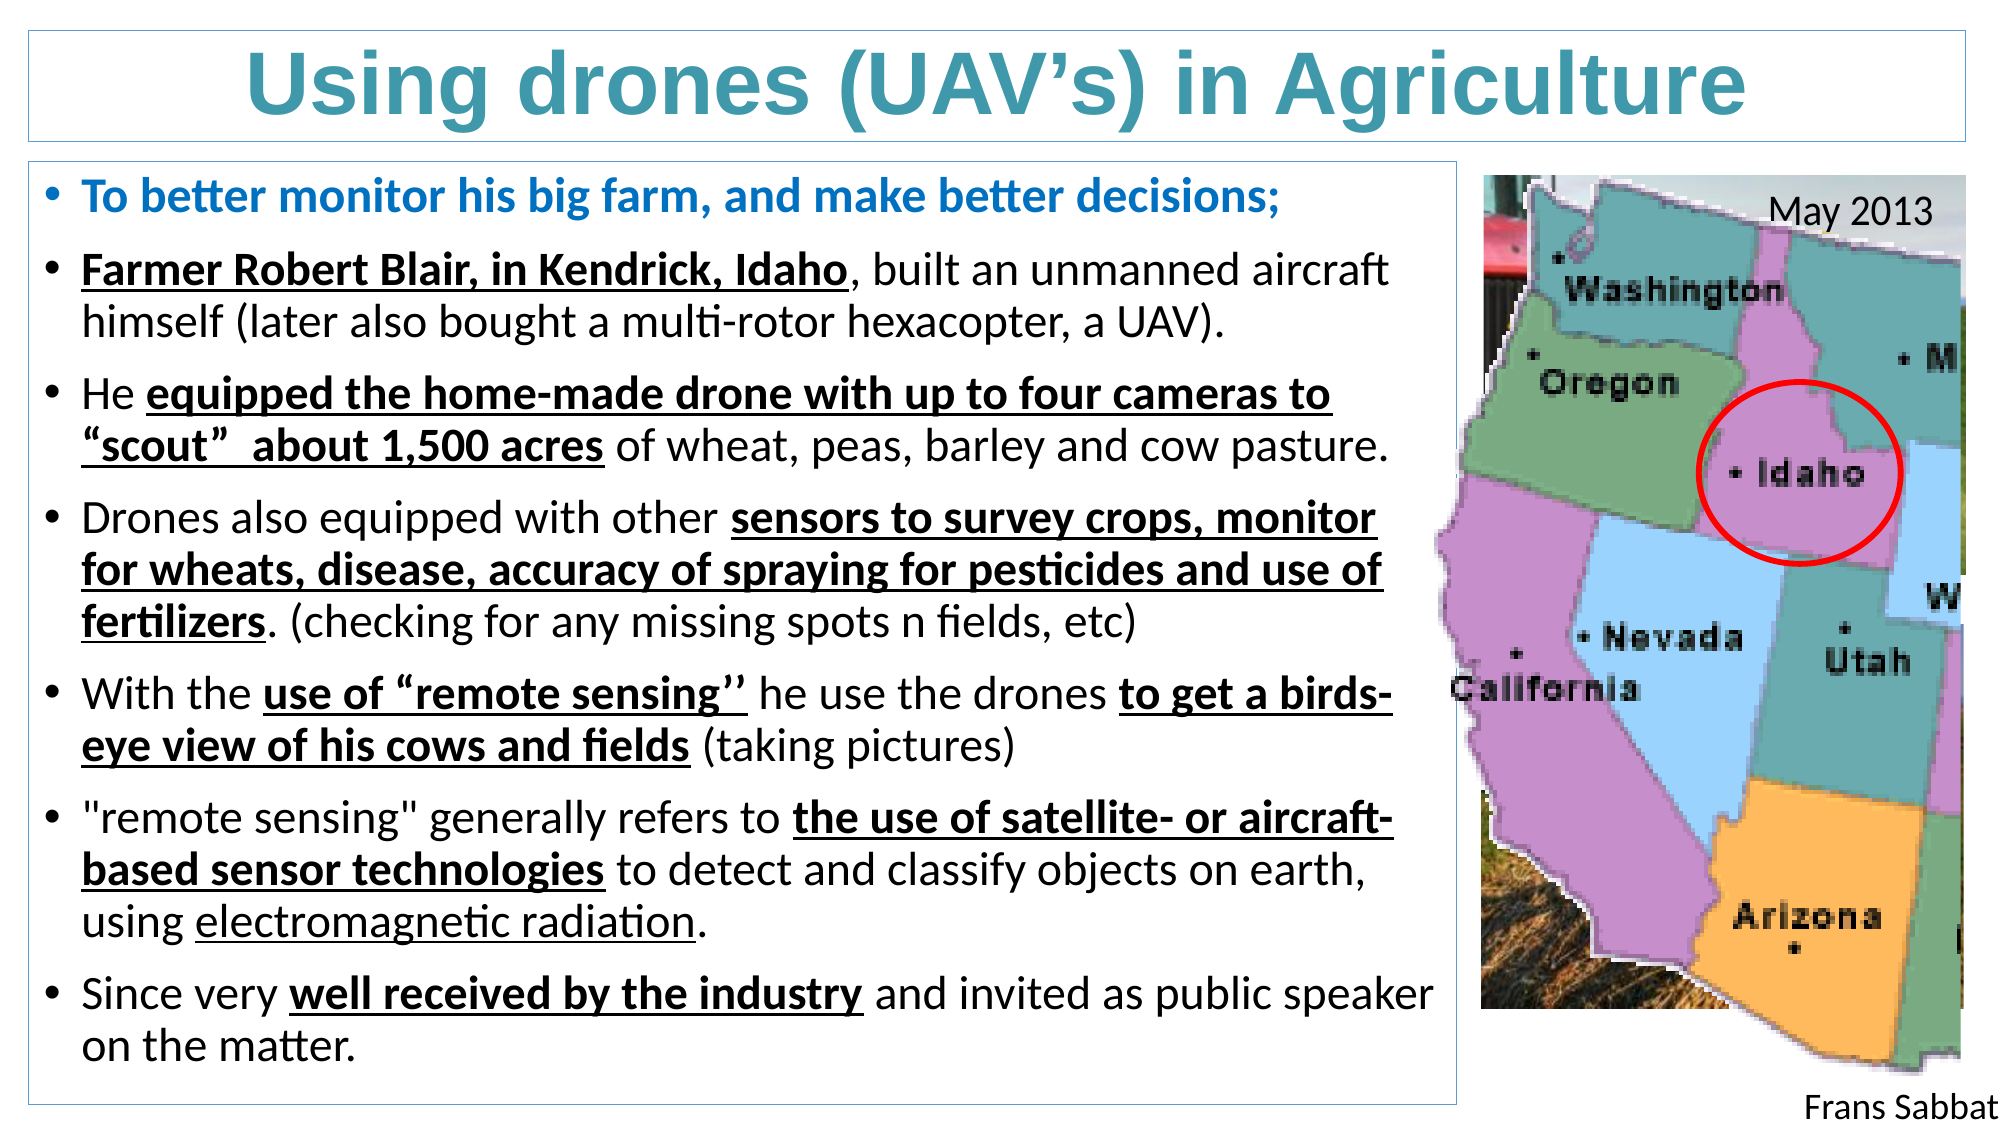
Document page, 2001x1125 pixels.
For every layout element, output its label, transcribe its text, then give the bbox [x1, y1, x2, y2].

text_box Frans Sabbat [1789, 1074, 2000, 1125]
list To better monitor his big farm, and make better decisions; Farmer Robert Blair, in Kendrick, Idaho, built an unmanned aircraft himself (later also bought a multi-rotor hexacopter, a UAV). He equipped the home-made drone with up to four cameras to “scout” about 1,500 acres of wheat, peas, barley and cow pasture. Drones also equipped with other sensors to survey crops, monitor for wheats, disease, accuracy of spraying for pesticides and use of fertilizers. (checking for any missing spots n fields, etc) With the use of “remote sensing’’ he use the drones to get a birds-eye view of his cows and fields (taking pictures) "remote sensing" generally refers to the use of satellite- or aircraft-based sensor technologies to detect and classify objects on earth, using electromagnetic radiation. Since very well received by the industry and invited as public speaker on the matter. [28, 161, 1457, 1105]
title Using drones (UAV’s) in Agriculture [28, 30, 1966, 142]
picture [1420, 161, 1966, 1085]
